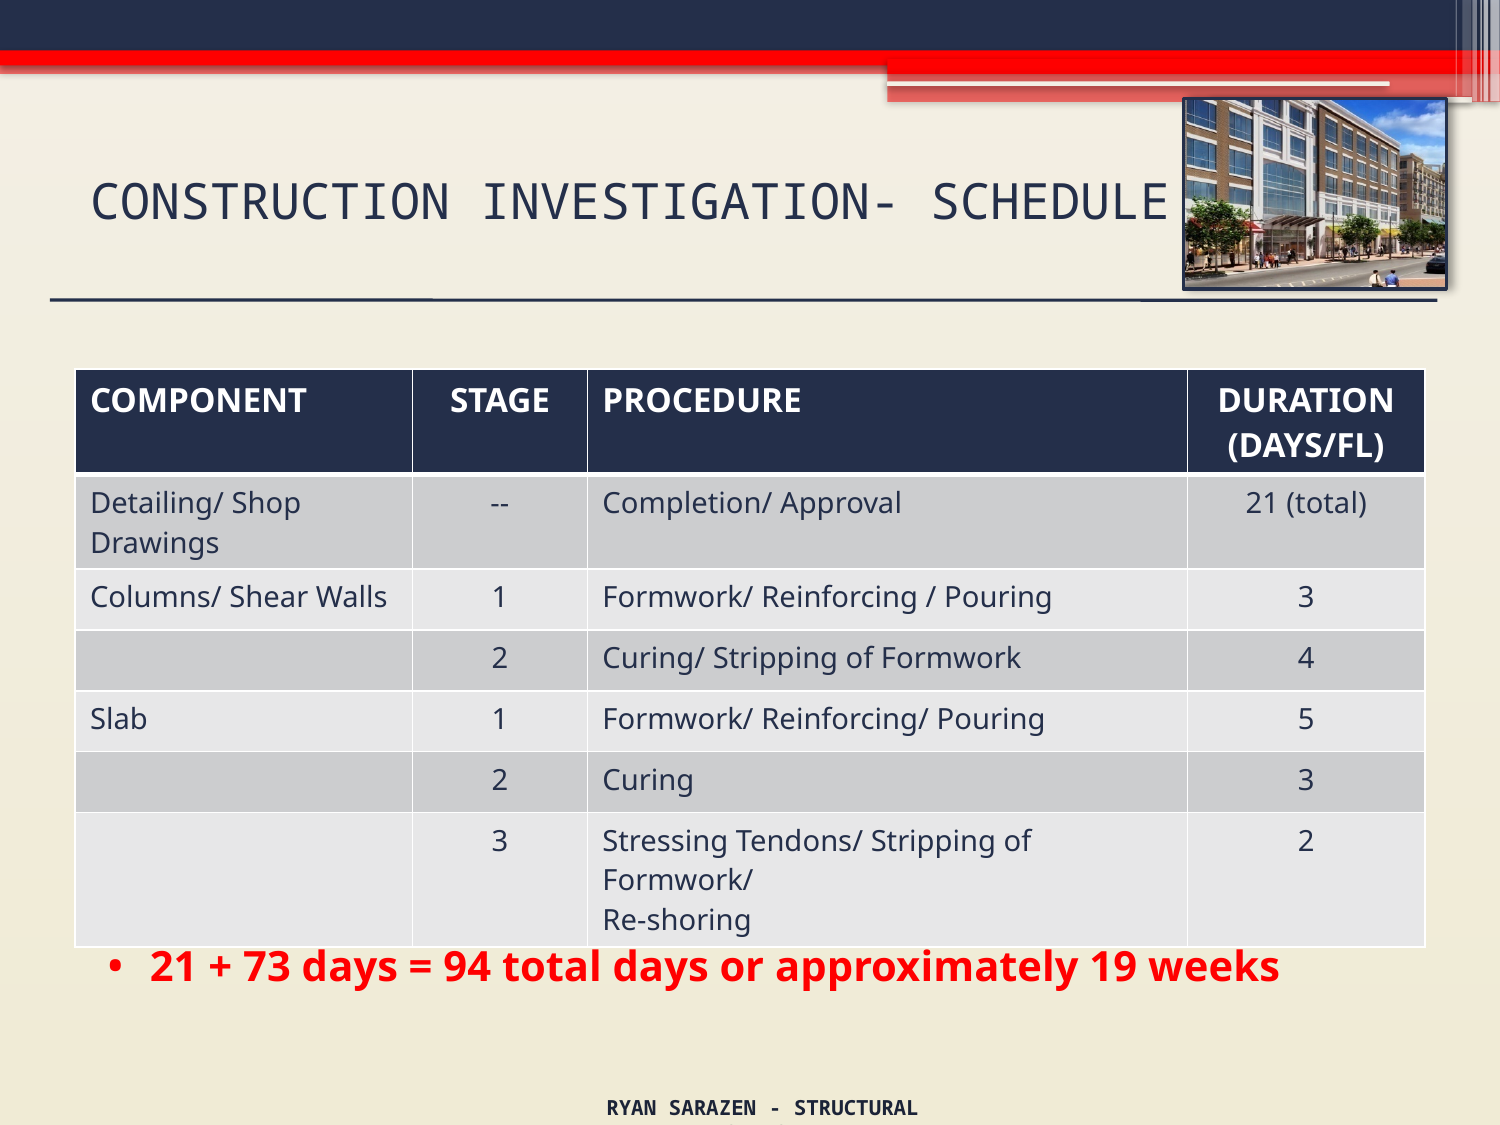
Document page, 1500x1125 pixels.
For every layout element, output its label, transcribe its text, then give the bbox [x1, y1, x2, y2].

table_cell 3 [413, 813, 587, 946]
table_header PROCEDURE [588, 370, 1187, 472]
table_cell Curing [588, 752, 1187, 812]
table_header STAGE [413, 370, 587, 472]
table_cell 3 [1188, 570, 1424, 629]
table_cell 5 [1188, 692, 1424, 751]
table_cell Columns/ Shear Walls [76, 570, 412, 629]
table_cell Detailing/ Shop Drawings [76, 477, 412, 568]
table_header DURATION (DAYS/FL) [1188, 370, 1424, 472]
table_cell -- [413, 477, 587, 568]
table_cell Formwork/ Reinforcing/ Pouring [588, 692, 1187, 751]
table_cell 1 [413, 692, 587, 751]
table_cell Stressing Tendons/ Stripping of Formwork/ Re-shoring [588, 813, 1187, 946]
table_cell [76, 752, 412, 812]
title CONSTRUCTION INVESTIGATION- SCHEDULE [74, 112, 1179, 288]
table_cell Completion/ Approval [588, 477, 1187, 568]
table_cell 2 [1188, 813, 1424, 946]
picture [1184, 99, 1445, 288]
table_cell 4 [1188, 631, 1424, 690]
table_cell 2 [413, 631, 587, 690]
table_cell [76, 813, 412, 946]
table_cell 3 [1188, 752, 1424, 812]
list 17 days total per floor X 5 floors @ 3 days overlap = 73 days 21 + 73 days = 94 total days or approximately 19 weeks [74, 948, 1413, 1079]
table_cell 2 [413, 752, 587, 812]
table_cell Formwork/ Reinforcing / Pouring [588, 570, 1187, 629]
table_cell Curing/ Stripping of Formwork [588, 631, 1187, 690]
table_header COMPONENT [76, 370, 412, 472]
table_cell 1 [413, 570, 587, 629]
table_cell [76, 631, 412, 690]
footer RYAN SARAZEN - STRUCTURAL OPTION [549, 1087, 975, 1125]
table_cell Slab [76, 692, 412, 751]
table_cell 21 (total) [1188, 477, 1424, 568]
